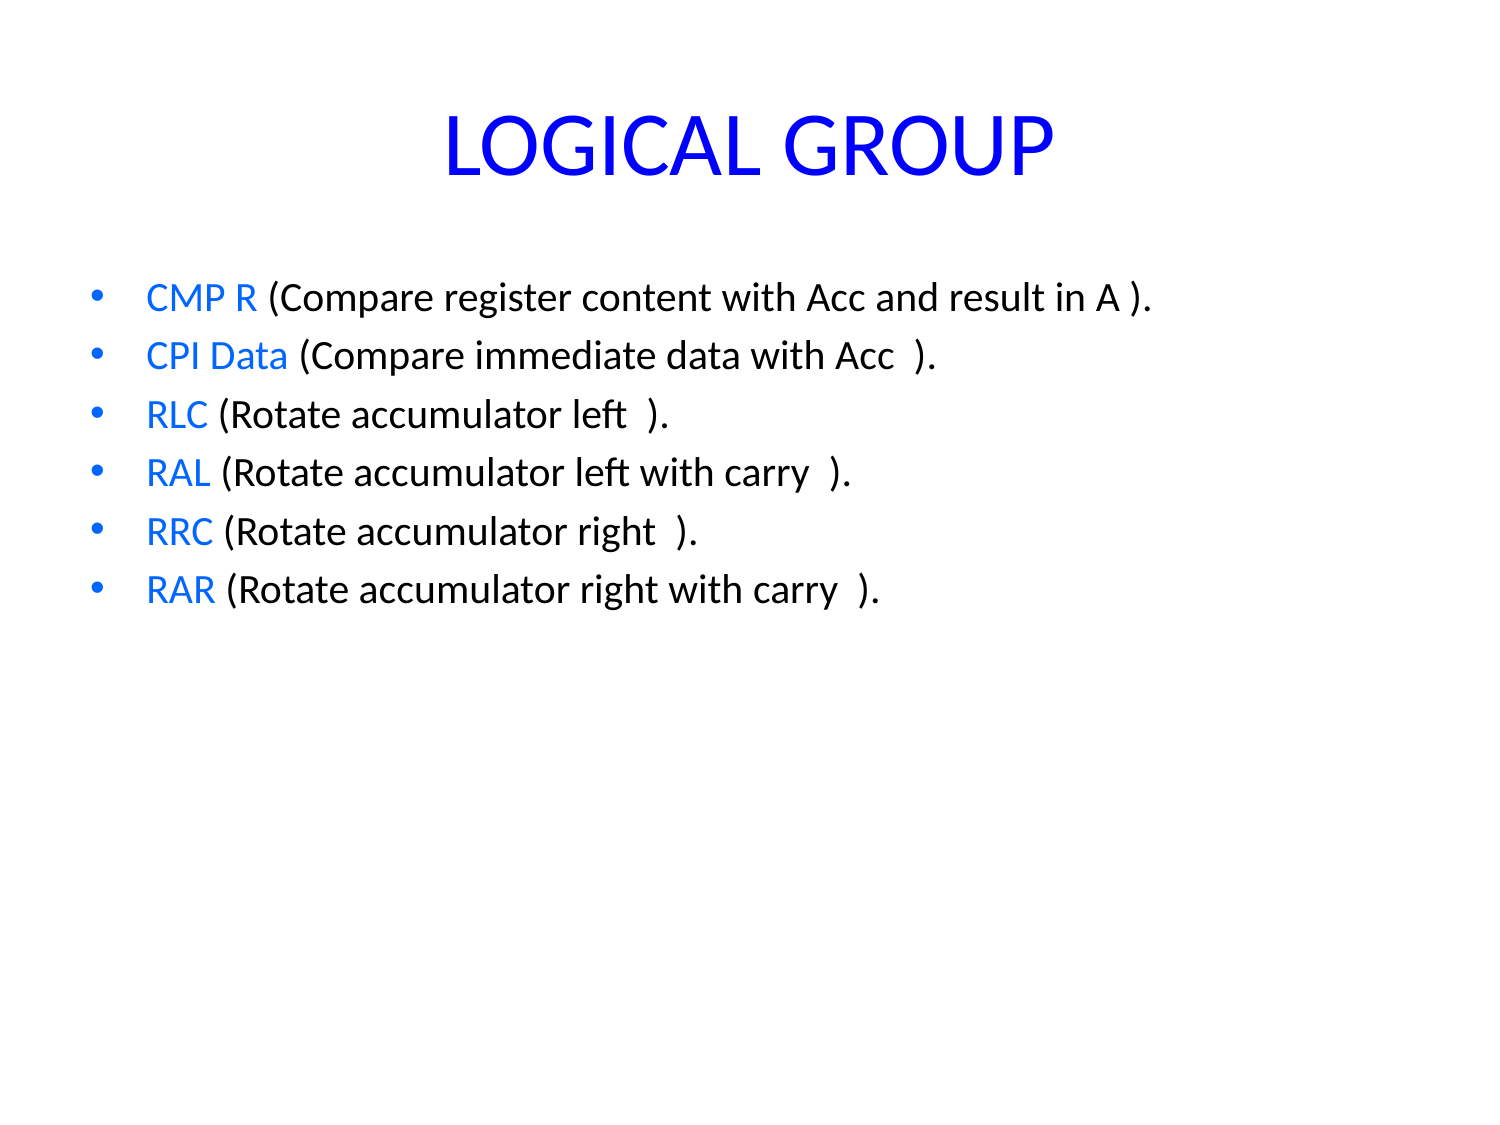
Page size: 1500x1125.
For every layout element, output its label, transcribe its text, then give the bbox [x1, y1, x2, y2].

list CMP R (Compare register content with Acc and result in A ). CPI Data (Compare immediate data with Acc ). RLC (Rotate accumulator left ). RAL (Rotate accumulator left with carry ). RRC (Rotate accumulator right ). RAR (Rotate accumulator right with carry ). [75, 262, 1463, 1005]
title LOGICAL GROUP [75, 45, 1425, 233]
